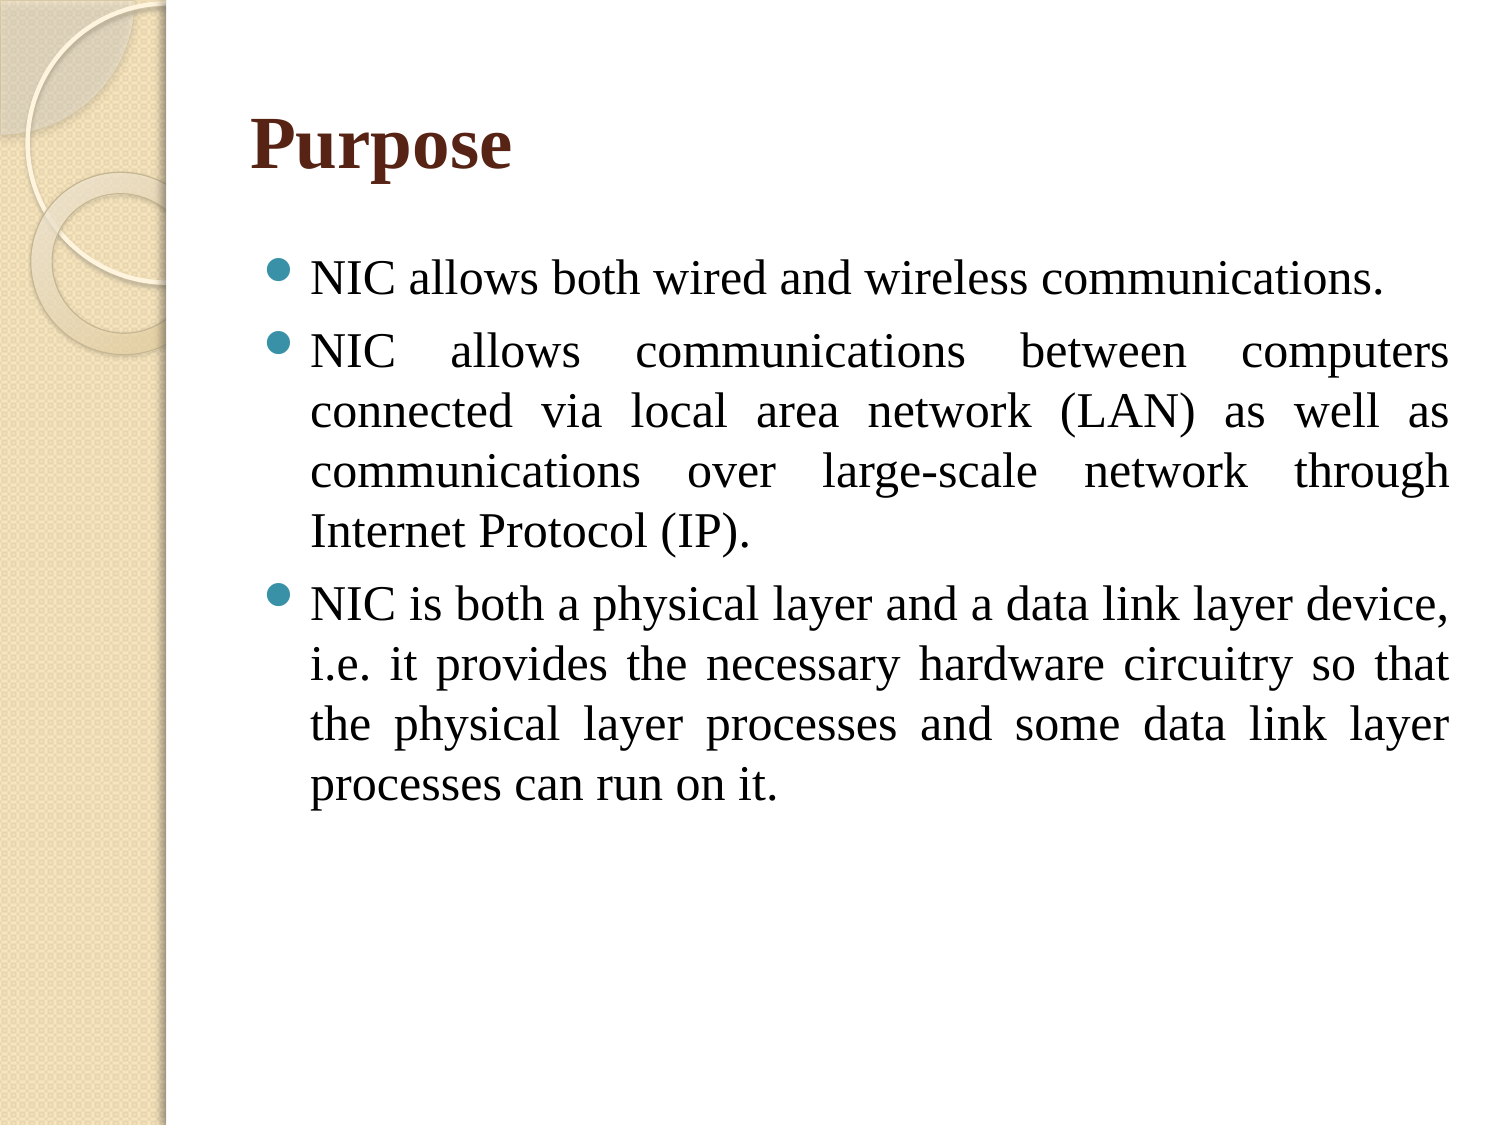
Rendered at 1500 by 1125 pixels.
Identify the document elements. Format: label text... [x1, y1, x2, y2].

list NIC allows both wired and wireless communications. NIC allows communications between computers connected via local area network (LAN) as well as communications over large-scale network through Internet Protocol (IP). NIC is both a physical layer and a data link layer device, i.e. it provides the necessary hardware circuitry so that the physical layer processes and some data link layer processes can run on it. [235, 237, 1466, 1025]
title Purpose [235, 45, 1466, 233]
